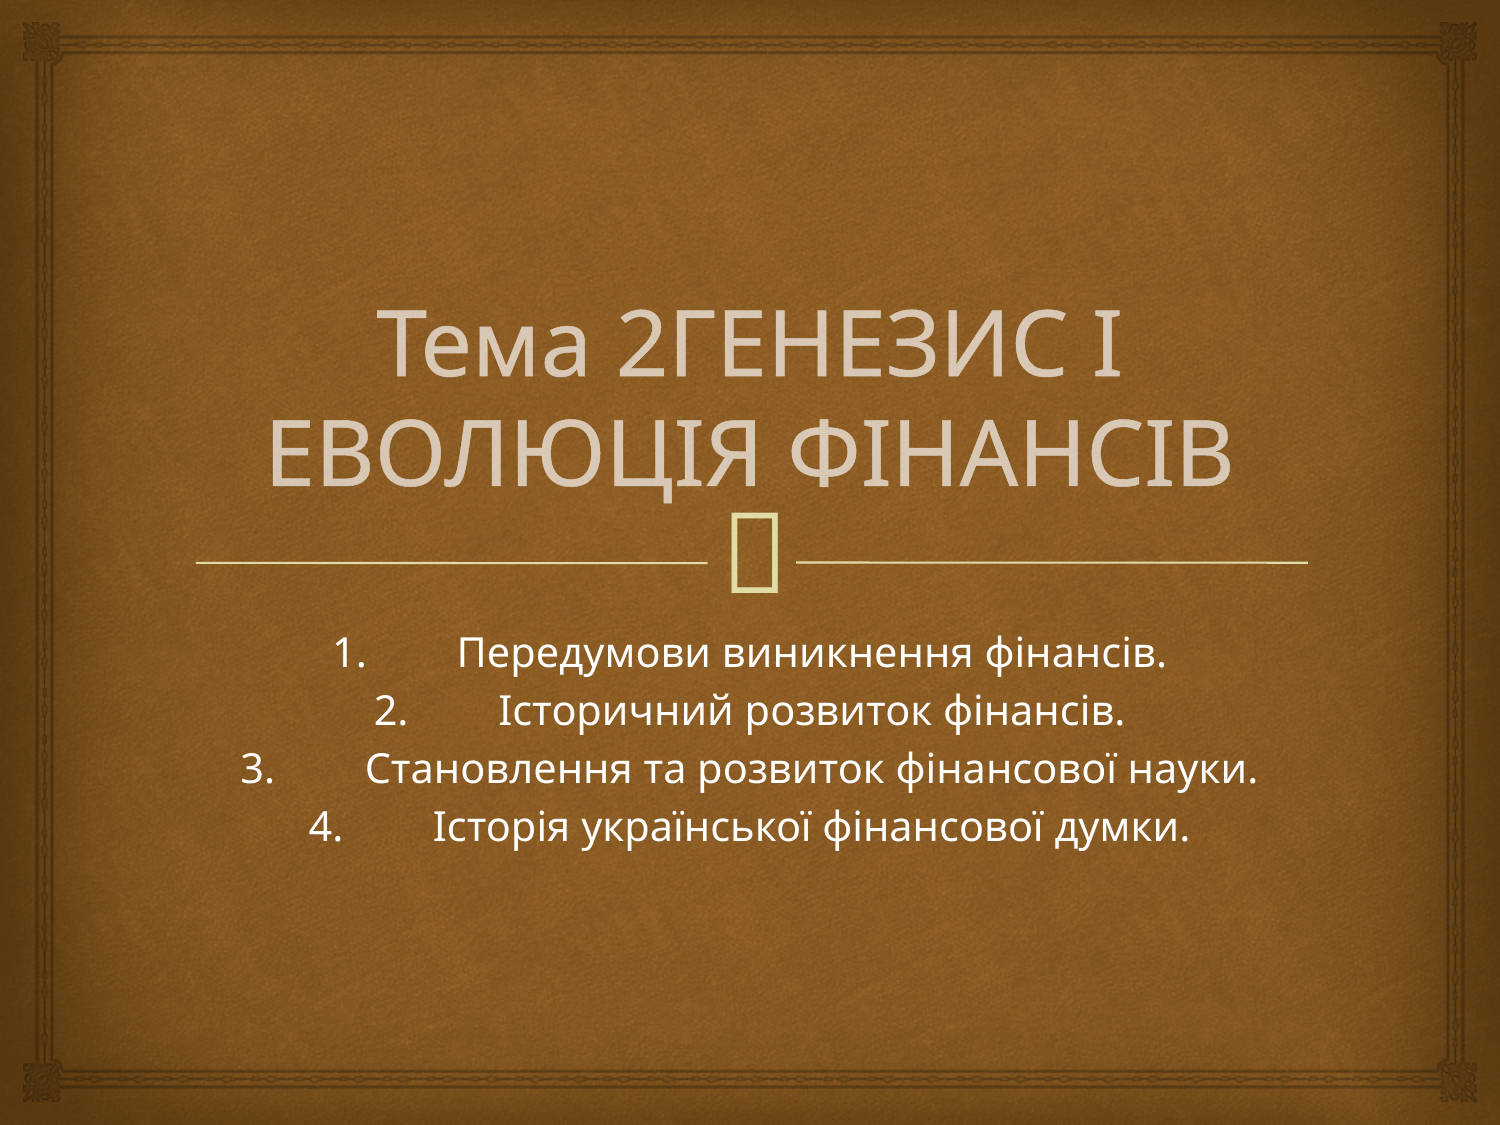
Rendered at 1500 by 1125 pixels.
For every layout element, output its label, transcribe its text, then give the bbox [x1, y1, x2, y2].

title Тема 2ГЕНЕЗИС І ЕВОЛЮЦІЯ ФІНАНСІВ [194, 227, 1306, 512]
subtitle 1. Передумови виникнення фінансів. 2. Історичний розвиток фінансів. 3. Становлення та розвиток фінансової науки. 4. Історія української фінансової думки. [225, 618, 1275, 906]
picture [0, 0, 1500, 1125]
